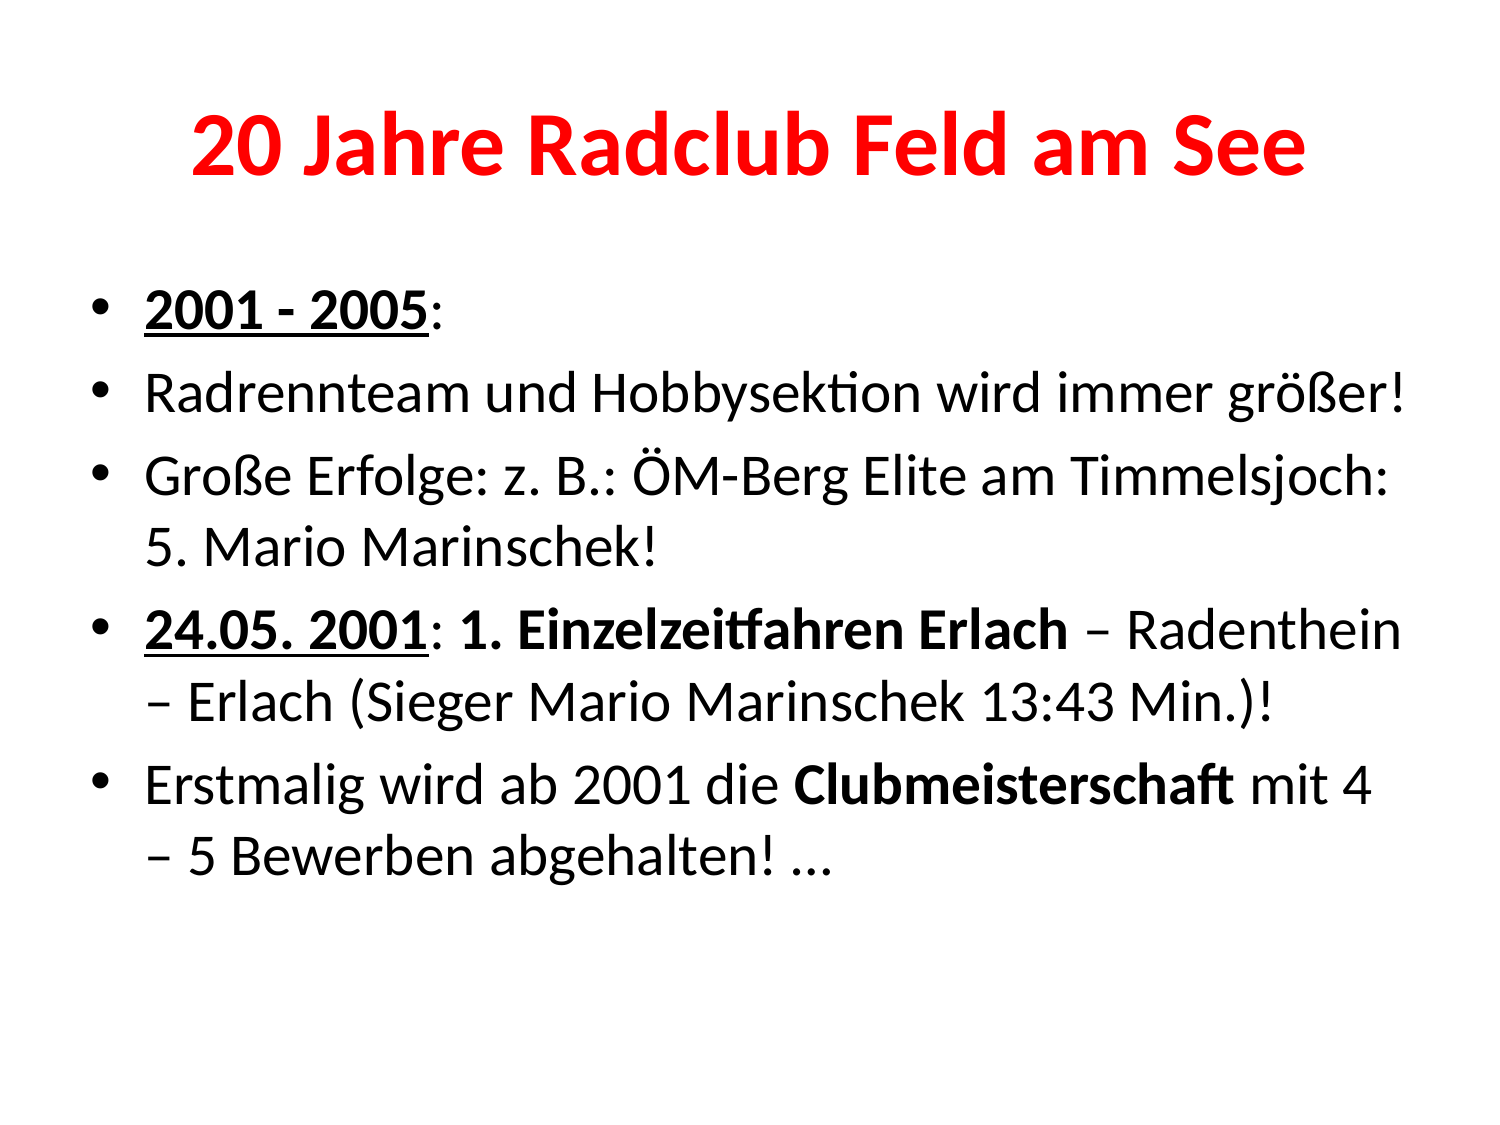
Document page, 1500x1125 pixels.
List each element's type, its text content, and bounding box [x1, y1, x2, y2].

title 20 Jahre Radclub Feld am See [75, 45, 1425, 233]
list 2001 - 2005: Radrennteam und Hobbysektion wird immer größer! Große Erfolge: z. B.: ÖM-Berg Elite am Timmelsjoch: 5. Mario Marinschek! 24.05. 2001: 1. Einzelzeitfahren Erlach – Radenthein – Erlach (Sieger Mario Marinschek 13:43 Min.)! Erstmalig wird ab 2001 die Clubmeisterschaft mit 4 – 5 Bewerben abgehalten! … [75, 262, 1425, 1005]
